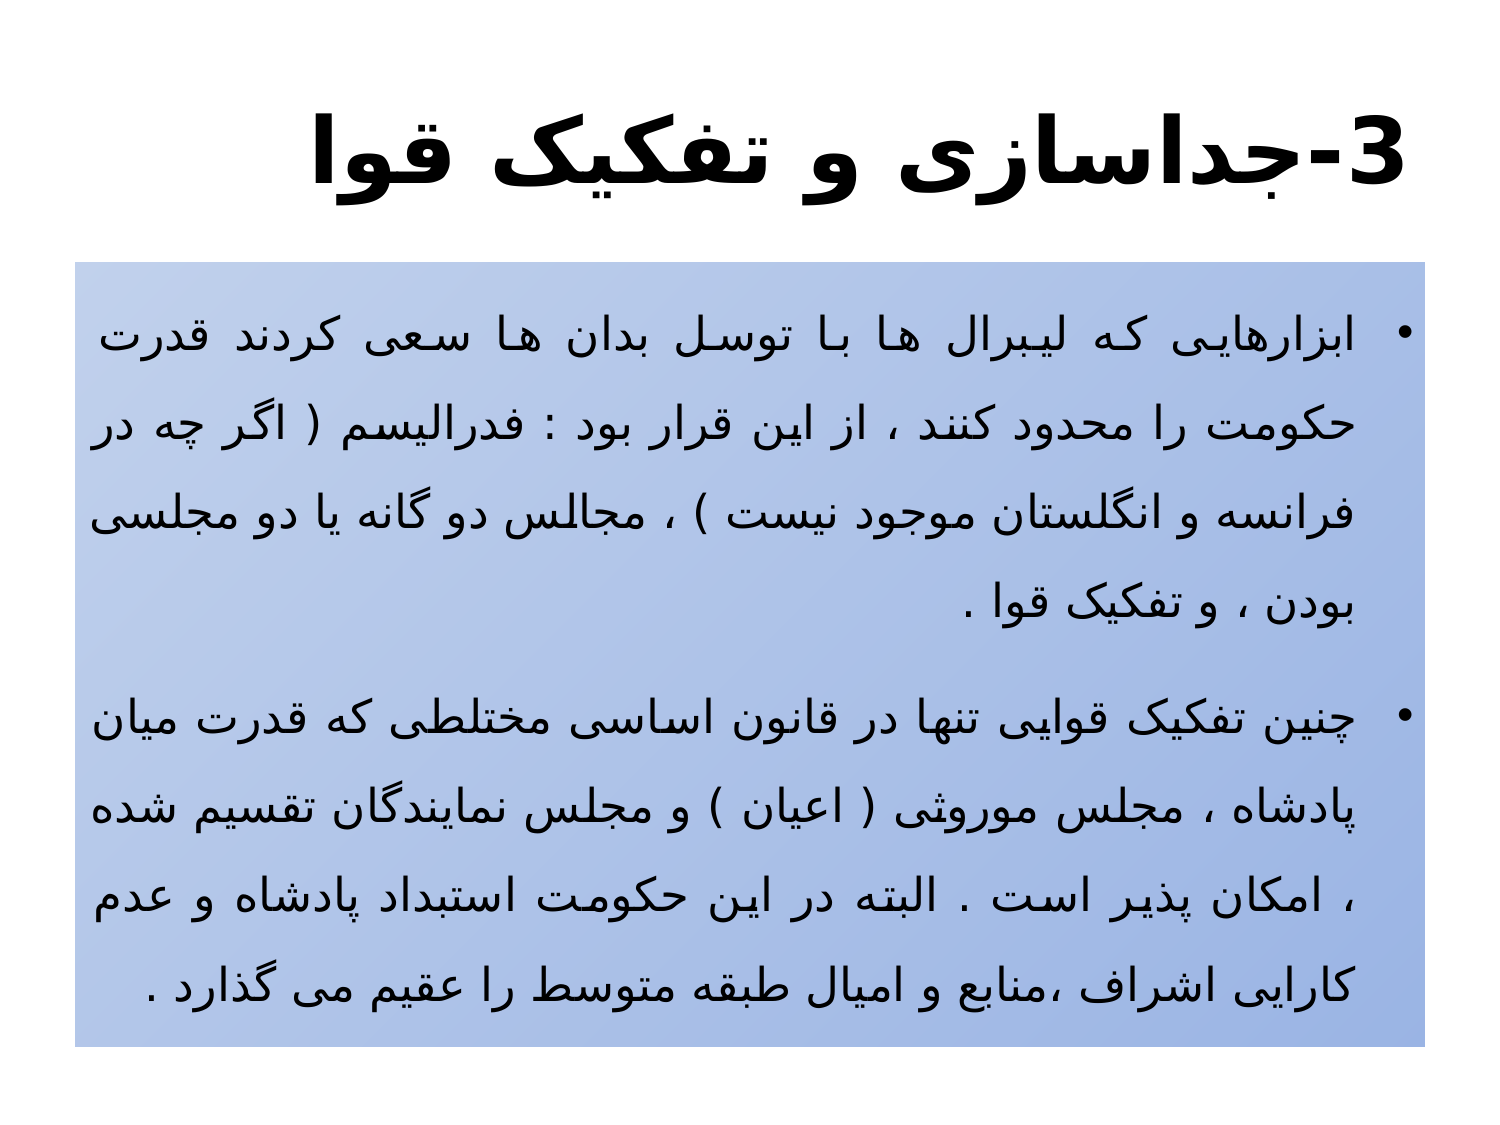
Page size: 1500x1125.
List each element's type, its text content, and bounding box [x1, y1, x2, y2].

title 3-جداسازی و تفکیک قوا [75, 45, 1425, 233]
list ابزارهایی که لیبرال ها با توسل بدان ها سعی کردند قدرت حکومت را محدود کنند ، از این قرار بود : فدرالیسم ( اگر چه در فرانسه و انگلستان موجود نیست ) ، مجالس دو گانه یا دو مجلسی بودن ، و تفکیک قوا . چنین تفکیک قوایی تنها در قانون اساسی مختلطی که قدرت میان پادشاه ، مجلس موروثی ( اعیان ) و مجلس نمایندگان تقسیم شده ، امکان پذیر است . البته در این حکومت استبداد پادشاه و عدم کارایی اشراف ،منابع و امیال طبقه متوسط را عقیم می گذارد . [75, 262, 1425, 1047]
